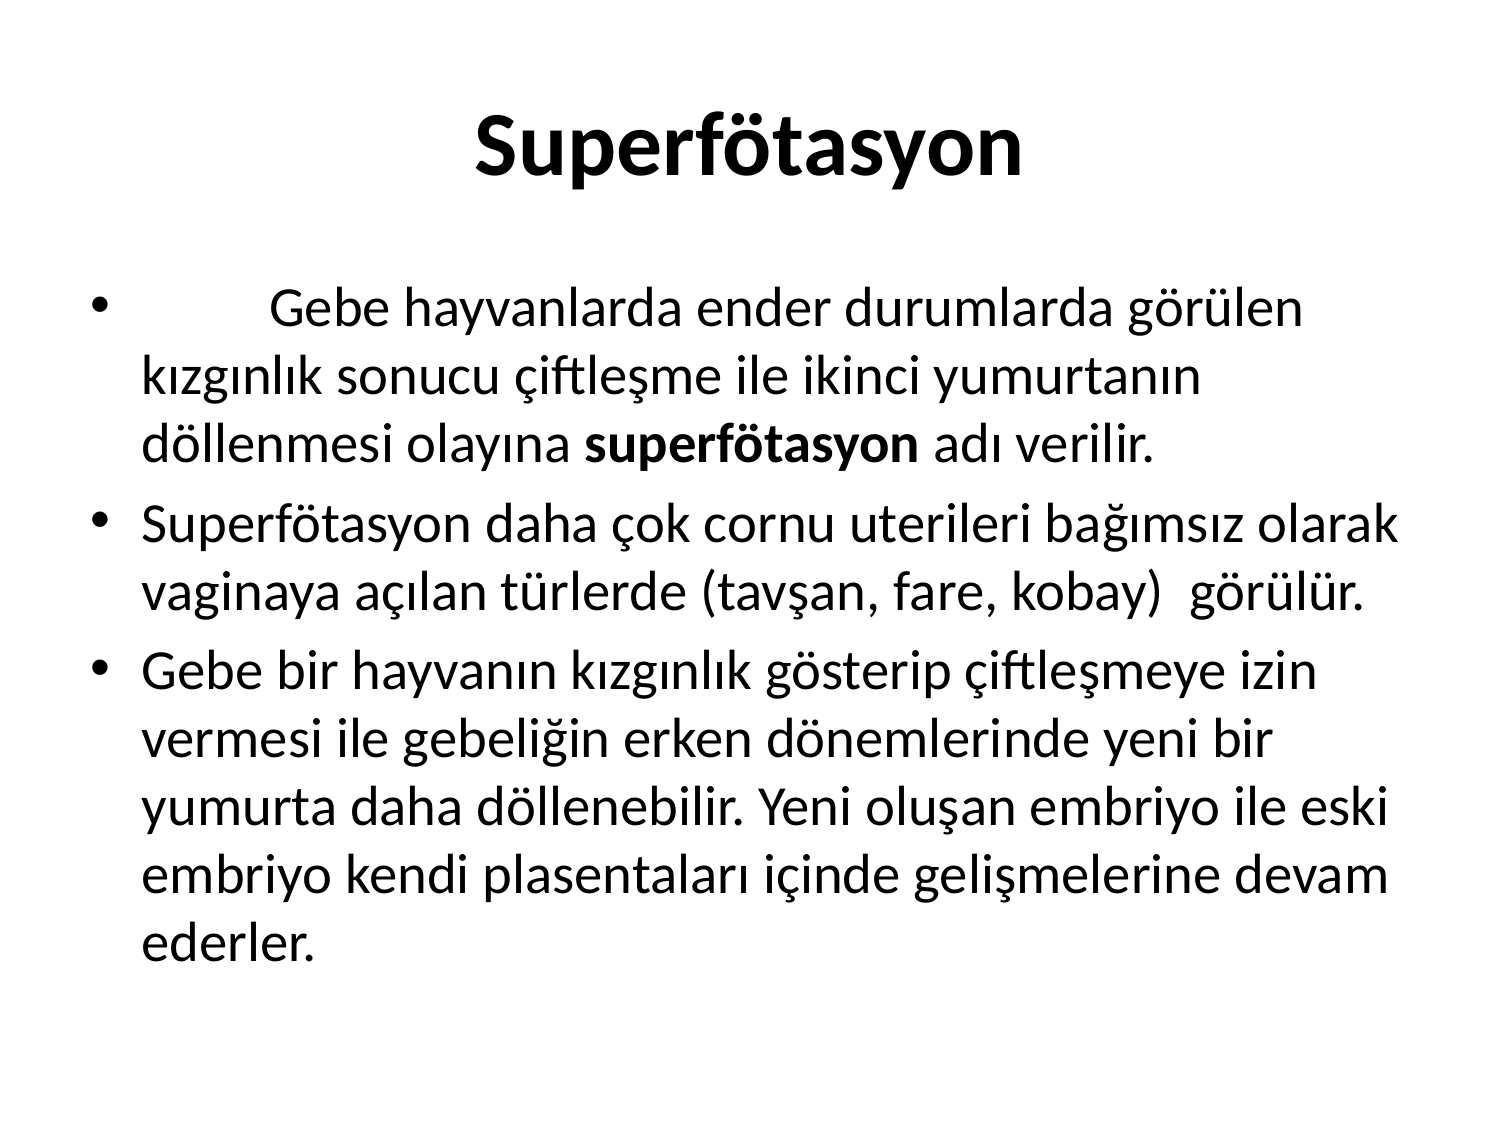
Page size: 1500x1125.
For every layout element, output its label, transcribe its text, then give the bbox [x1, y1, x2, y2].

list Gebe hayvanlarda ender durumlarda görülen kızgınlık sonucu çiftleşme ile ikinci yumurtanın döllenmesi olayına superfötasyon adı verilir. Superfötasyon daha çok cornu uterileri bağımsız olarak vaginaya açılan türlerde (tavşan, fare, kobay) görülür. Gebe bir hayvanın kızgınlık gösterip çiftleşmeye izin vermesi ile gebeliğin erken dönemlerinde yeni bir yumurta daha döllenebilir. Yeni oluşan embriyo ile eski embriyo kendi plasentaları içinde gelişmelerine devam ederler. [75, 262, 1425, 1005]
title Superfötasyon [75, 45, 1425, 233]
